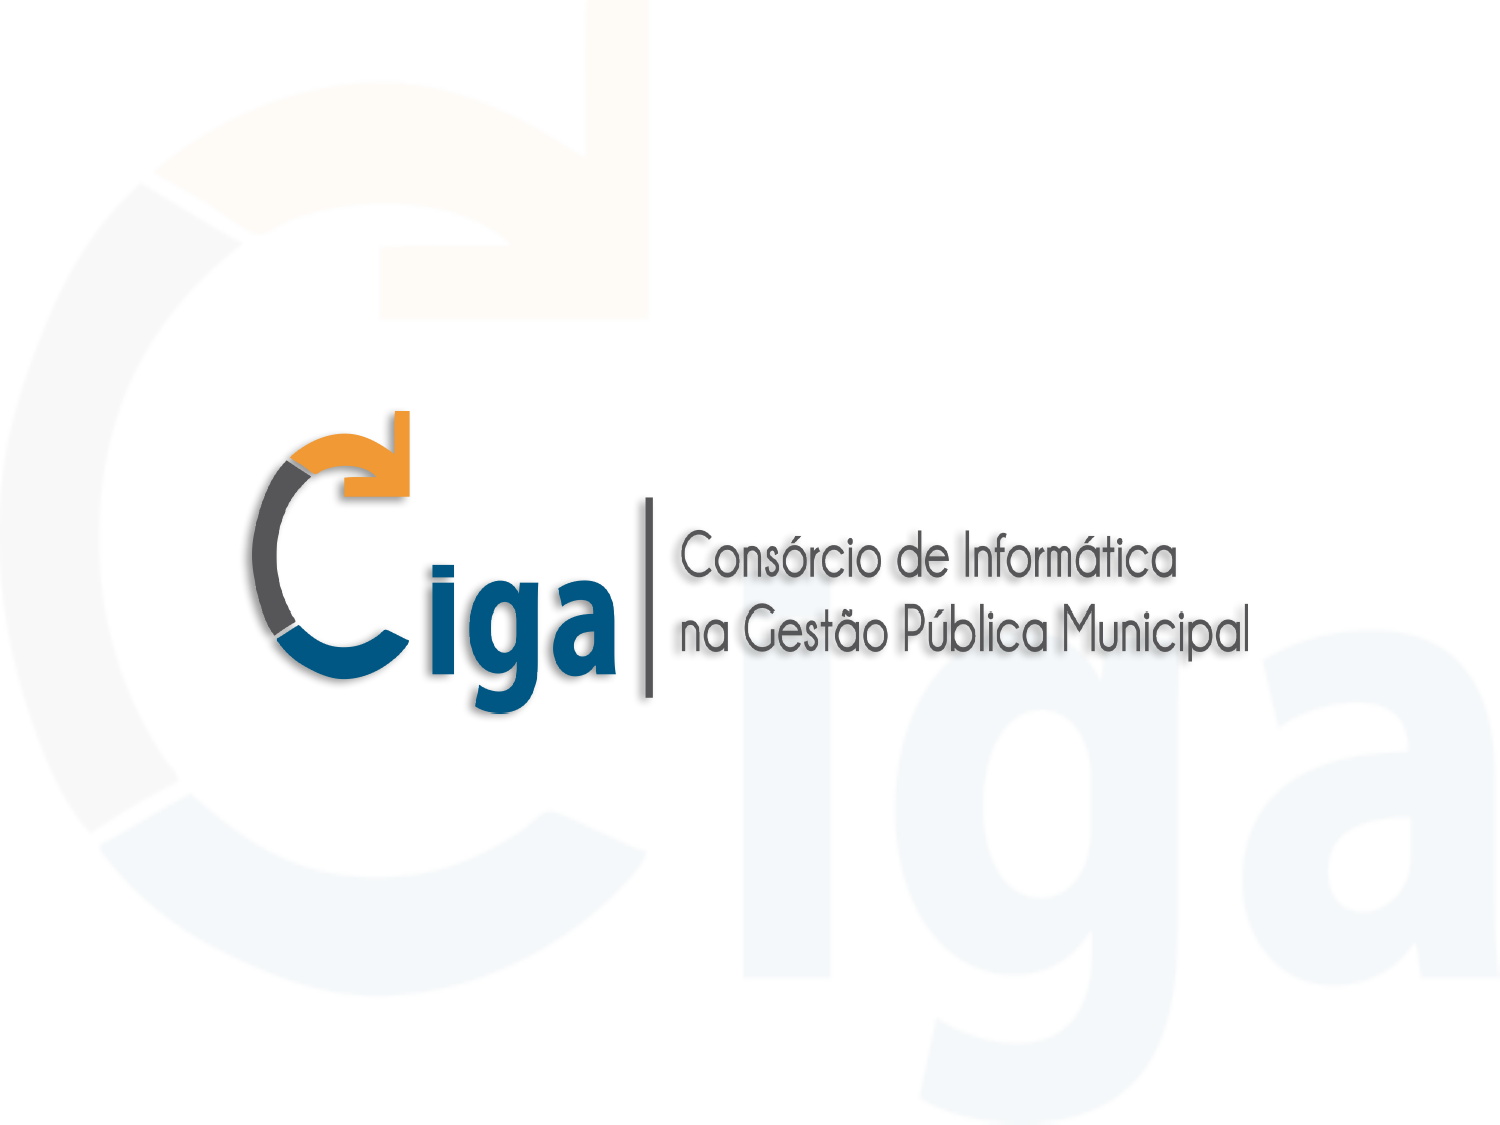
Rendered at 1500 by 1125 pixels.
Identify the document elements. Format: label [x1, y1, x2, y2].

picture [251, 411, 1248, 714]
picture [492, 603, 516, 652]
